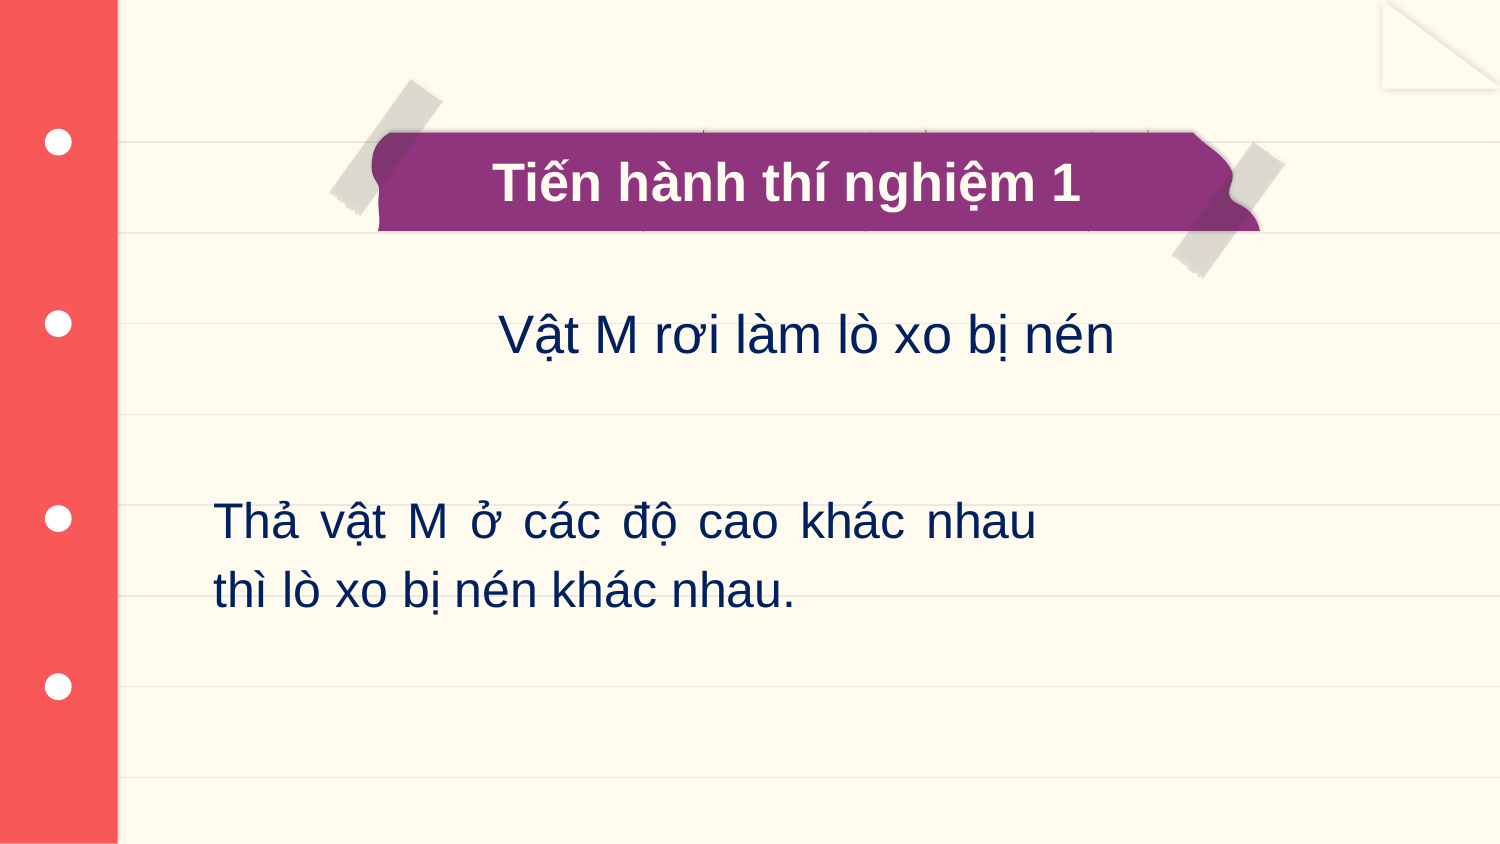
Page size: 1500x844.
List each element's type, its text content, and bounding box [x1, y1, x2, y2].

text_box Thả vật M ở các độ cao khác nhau thì lò xo bị nén khác nhau. [198, 472, 945, 625]
picture [950, 418, 1398, 826]
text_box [320, 76, 1294, 282]
text_box Vật M rơi làm lò xo bị nén [114, 288, 1500, 372]
